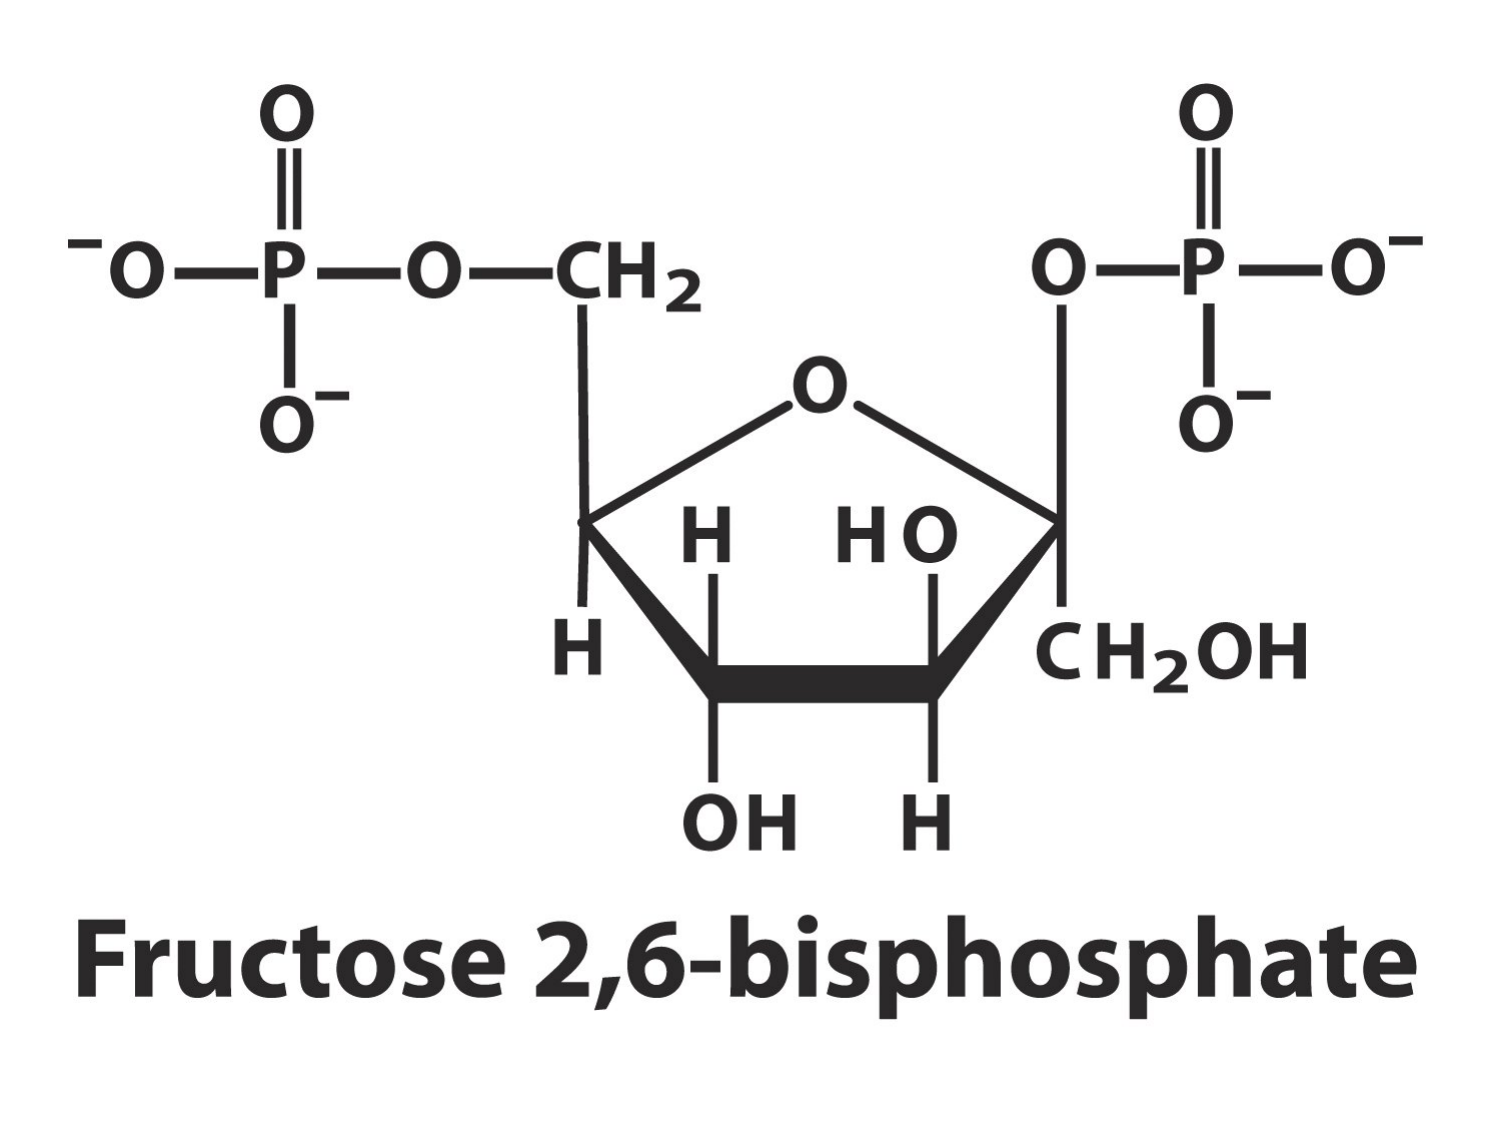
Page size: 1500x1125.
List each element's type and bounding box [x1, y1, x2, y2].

picture [49, 65, 1451, 1060]
